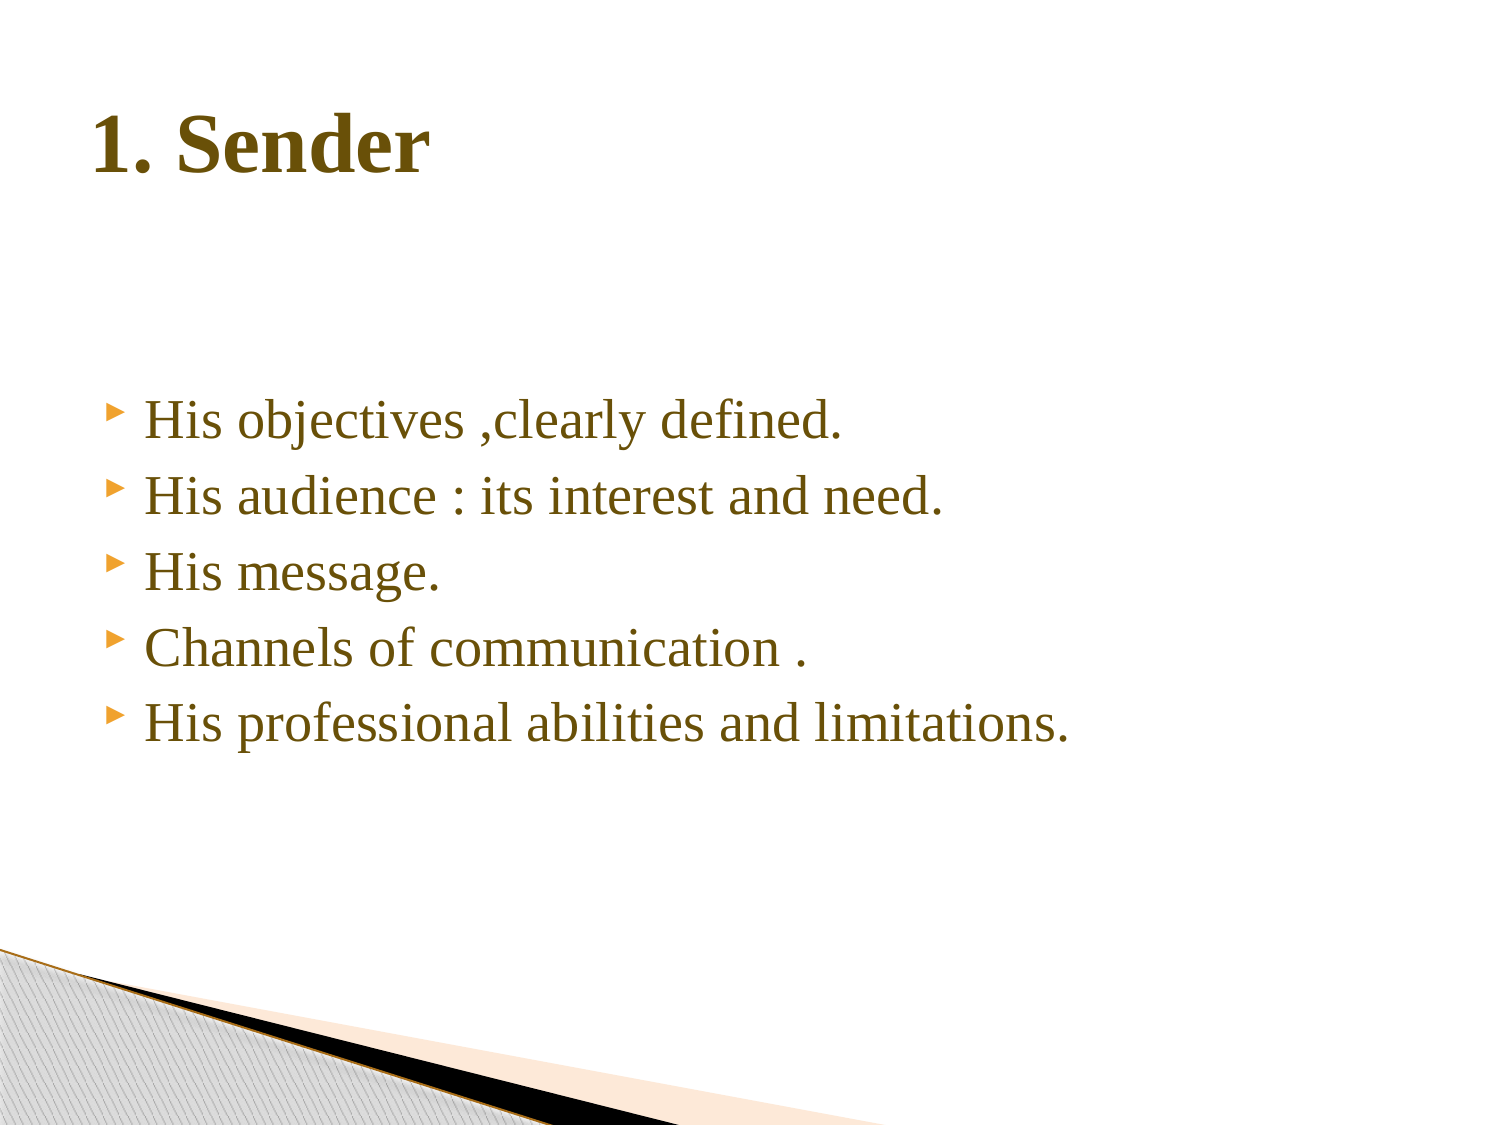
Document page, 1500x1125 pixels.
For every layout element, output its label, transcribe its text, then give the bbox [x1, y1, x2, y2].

title 1. Sender [75, 45, 1425, 233]
list His objectives ,clearly defined. His audience : its interest and need. His message. Channels of communication . His professional abilities and limitations. [70, 375, 1421, 902]
